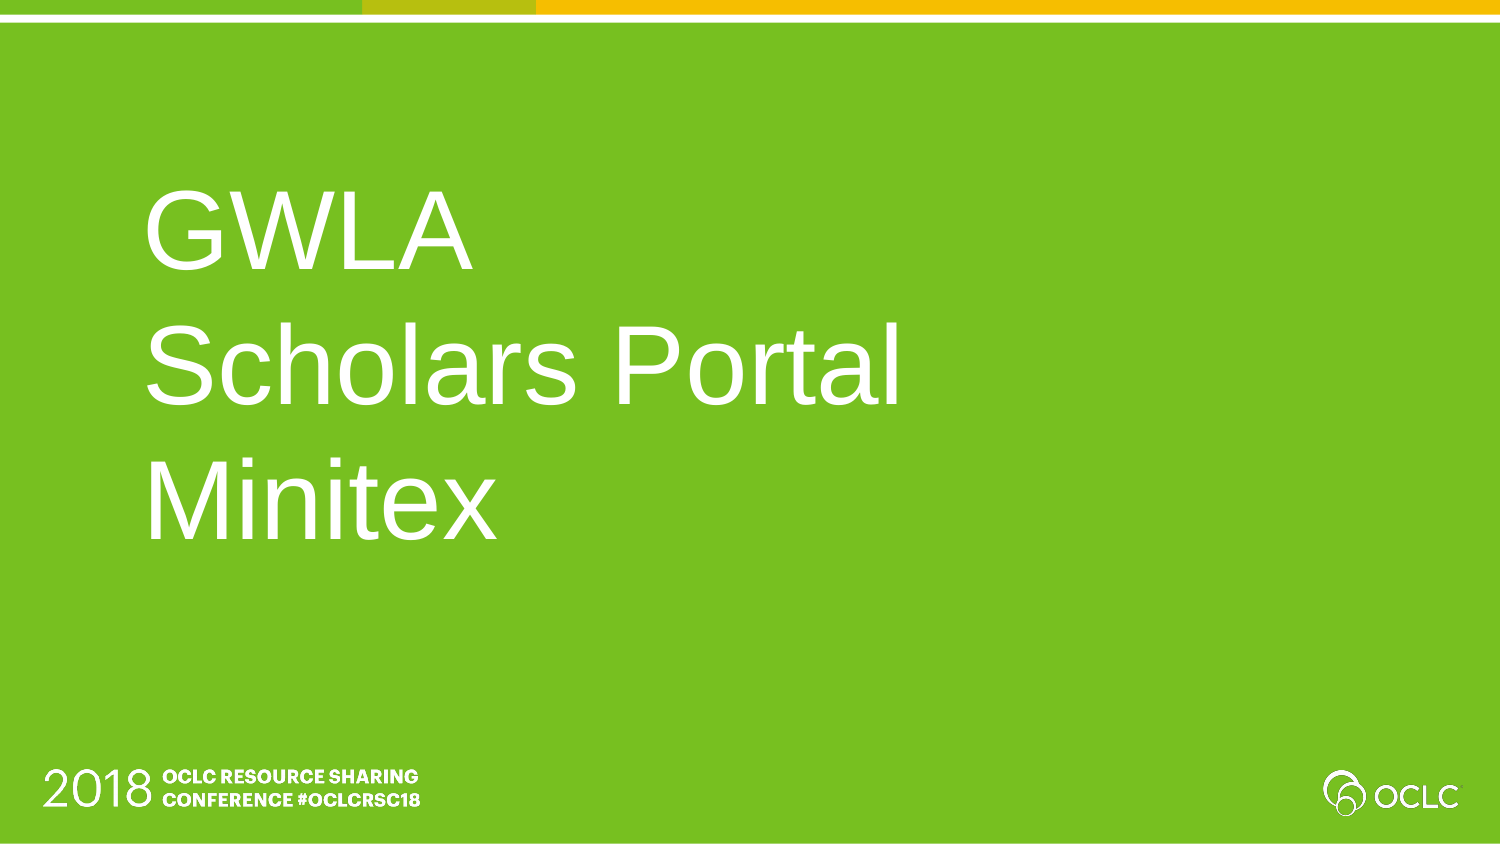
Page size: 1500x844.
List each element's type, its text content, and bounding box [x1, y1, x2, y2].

picture [43, 769, 420, 807]
picture [1323, 770, 1463, 816]
list GWLA Scholars Portal Minitex [127, 128, 1338, 644]
